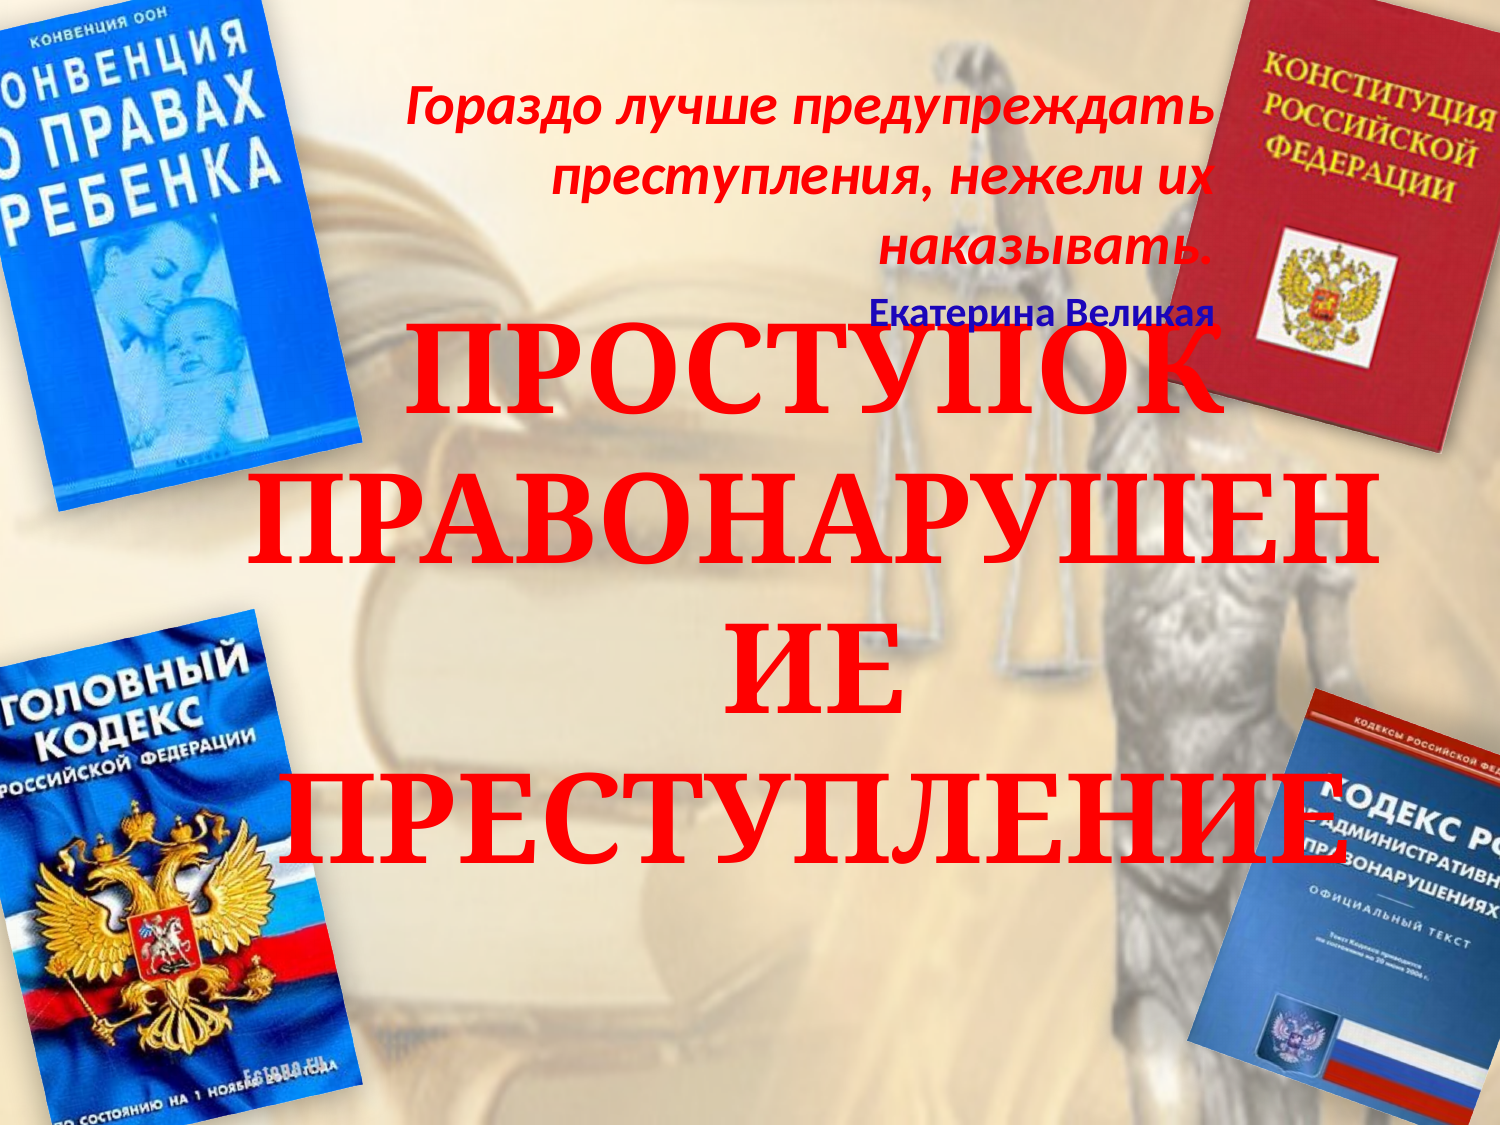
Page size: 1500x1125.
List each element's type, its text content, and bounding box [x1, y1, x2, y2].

picture [1187, 697, 1500, 1125]
picture [0, 0, 362, 511]
picture [1152, 0, 1500, 453]
picture [0, 625, 362, 1125]
picture [310, 895, 321, 903]
subtitle Гораздо лучше предупреждать преступления, нежели их наказывать. Екатерина Великая [316, 58, 1194, 152]
title ПРОСТУПОК ПРАВОНАРУШЕНИЕ ПРЕСТУПЛЕНИЕ [187, 480, 1442, 697]
